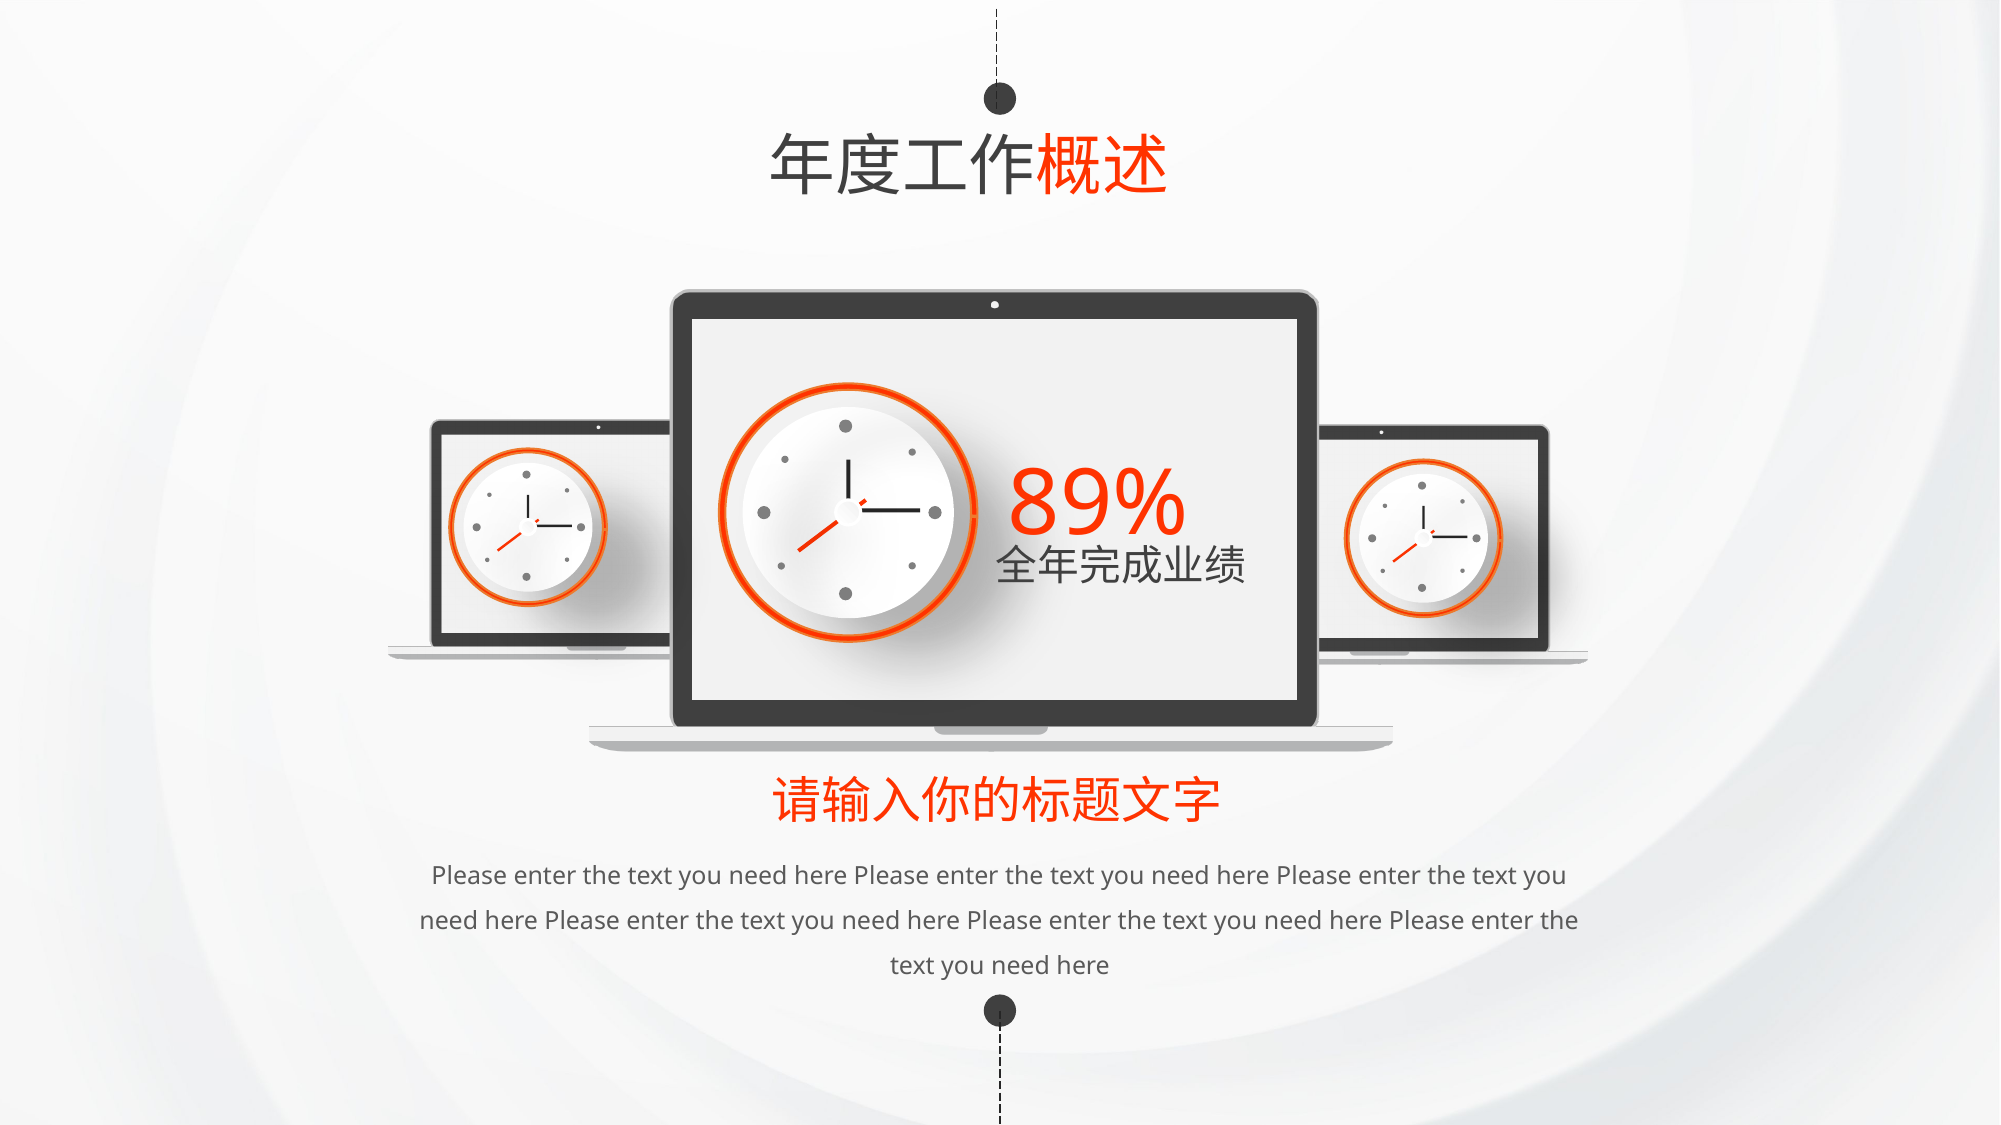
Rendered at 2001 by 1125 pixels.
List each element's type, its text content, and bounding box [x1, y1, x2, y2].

text_box 年度工作概述 [753, 115, 1247, 211]
text_box Please enter the text you need here Please enter the text you need here Please enter the text you need here Please enter the text you need here Please enter the text you need here Please enter the text you need here [397, 837, 1603, 987]
picture [0, 0, 2000, 1125]
text_box 请输入你的标题文字 [760, 764, 1240, 853]
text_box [388, 289, 1588, 764]
